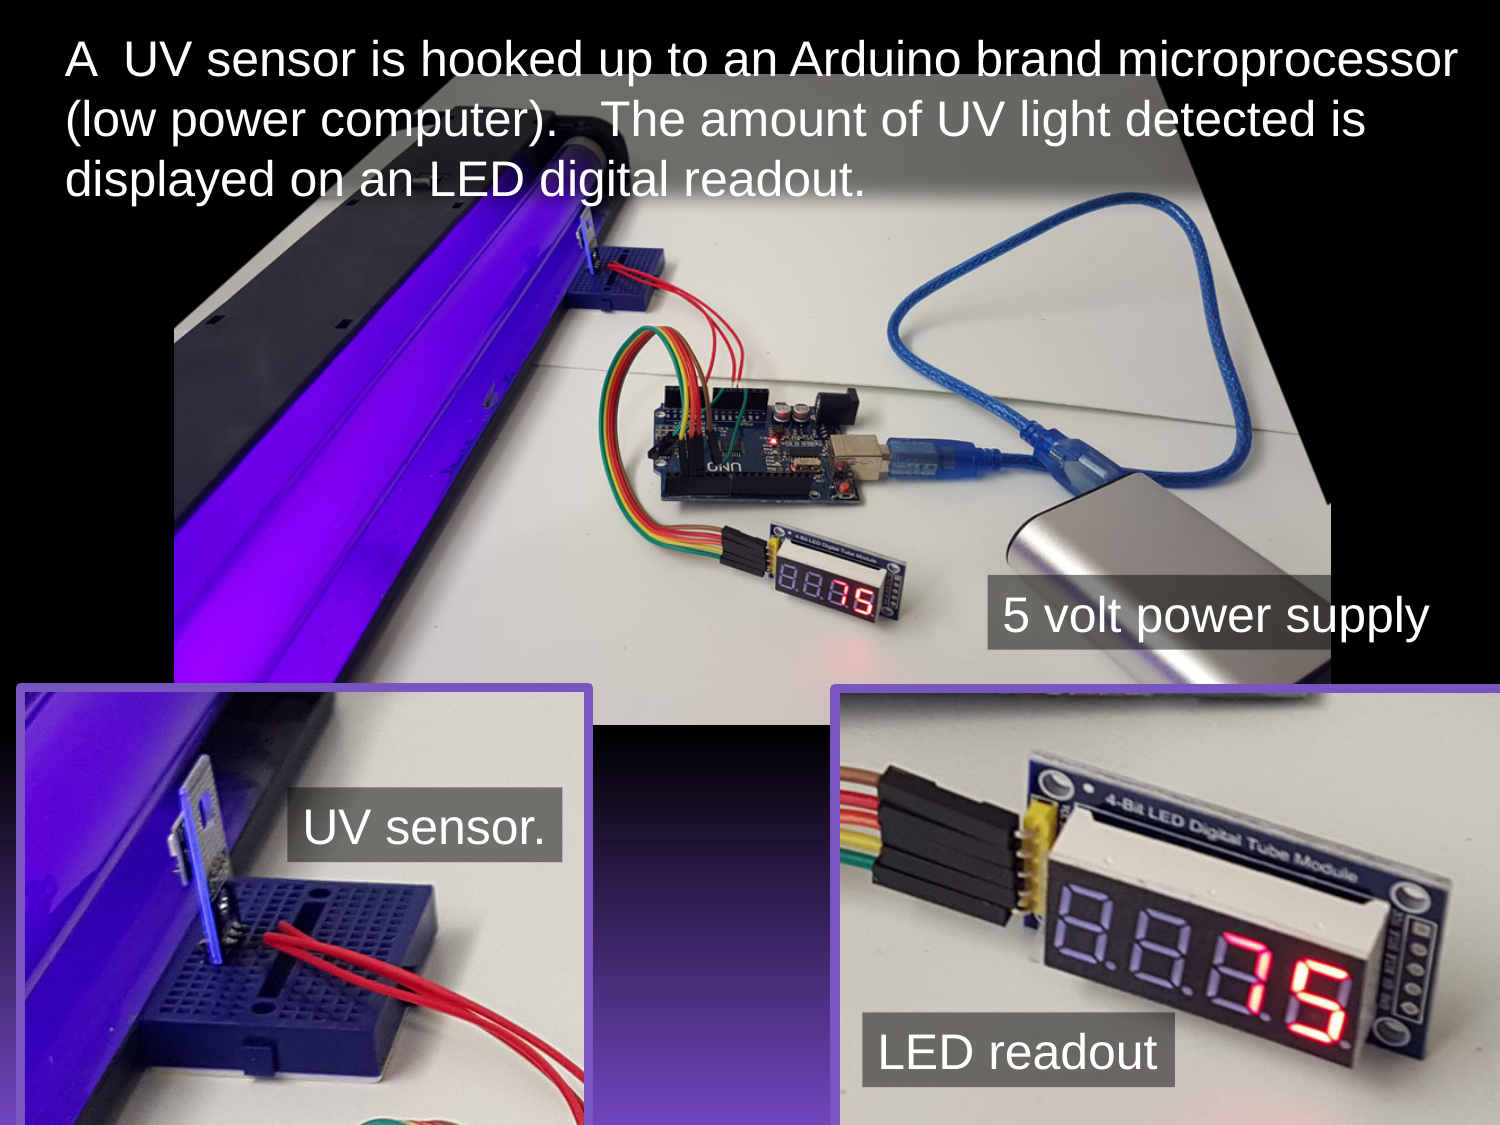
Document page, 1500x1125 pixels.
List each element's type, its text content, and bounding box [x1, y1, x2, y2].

picture [839, 692, 1500, 1125]
text_box A UV sensor is hooked up to an Arduino brand microprocessor (low power computer). The amount of UV light detected is displayed on an LED digital readout. [85, 56, 1468, 181]
text_box 5 volt power supply [1339, 574, 1463, 650]
picture [24, 691, 585, 1125]
picture [174, 74, 1331, 726]
